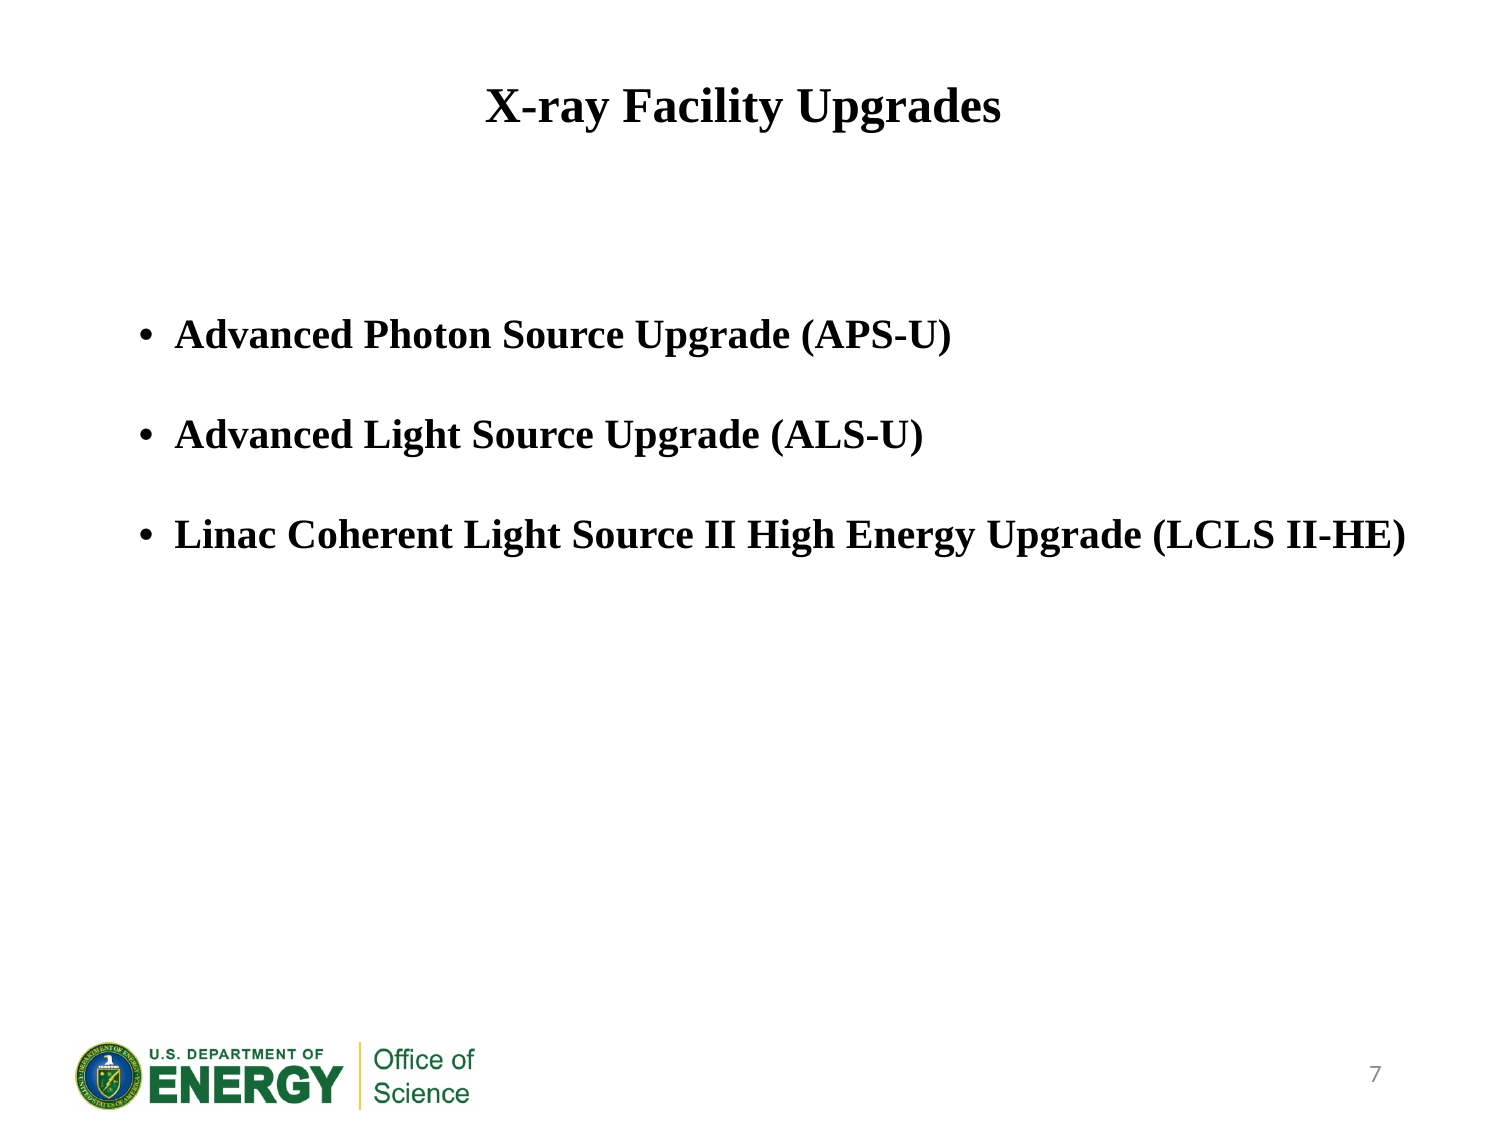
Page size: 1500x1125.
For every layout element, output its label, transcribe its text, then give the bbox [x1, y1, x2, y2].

text_box X-ray Facility Upgrades [351, 65, 1136, 141]
picture [74, 1042, 475, 1110]
slide_number 7 [1059, 1042, 1397, 1103]
text_box • Advanced Photon Source Upgrade (APS-U) • Advanced Light Source Upgrade (ALS-U) • Linac Coherent Light Source II High Energy Upgrade (LCLS II-HE) [124, 299, 1454, 565]
